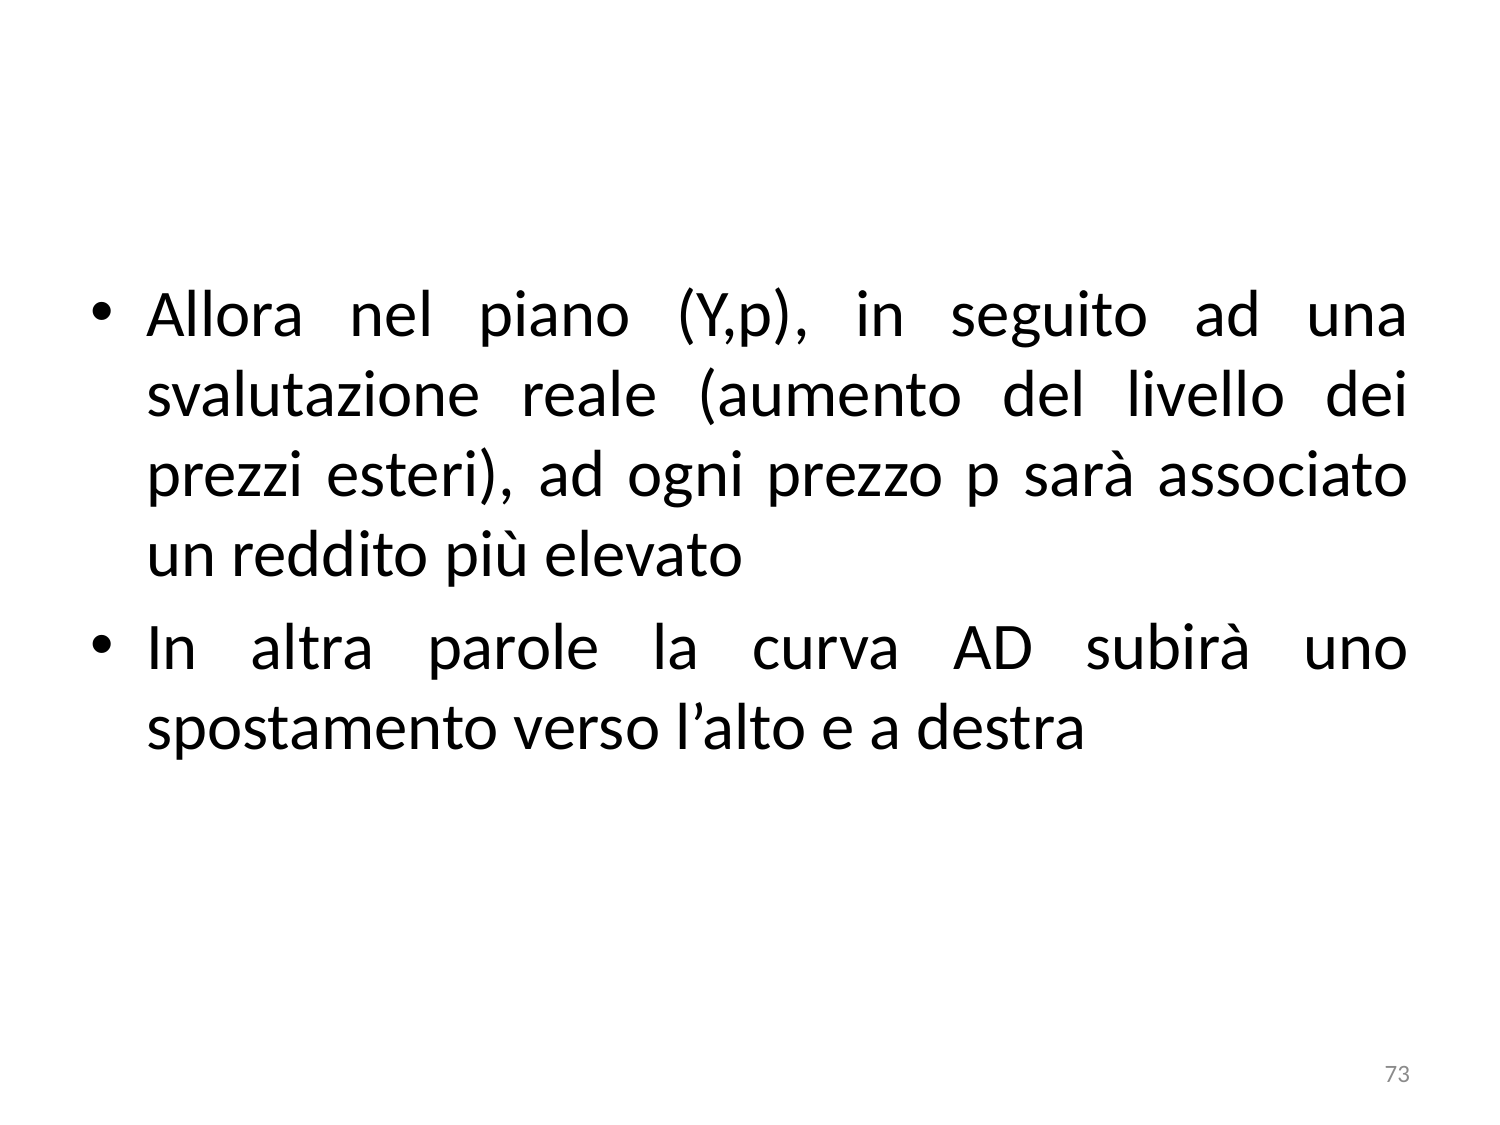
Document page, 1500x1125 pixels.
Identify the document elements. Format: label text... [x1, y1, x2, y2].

slide_number 73 [1074, 1042, 1425, 1103]
list Allora nel piano (Y,p), in seguito ad una svalutazione reale (aumento del livello dei prezzi esteri), ad ogni prezzo p sarà associato un reddito più elevato In altra parole la curva AD subirà uno spostamento verso l’alto e a destra [75, 262, 1425, 1005]
